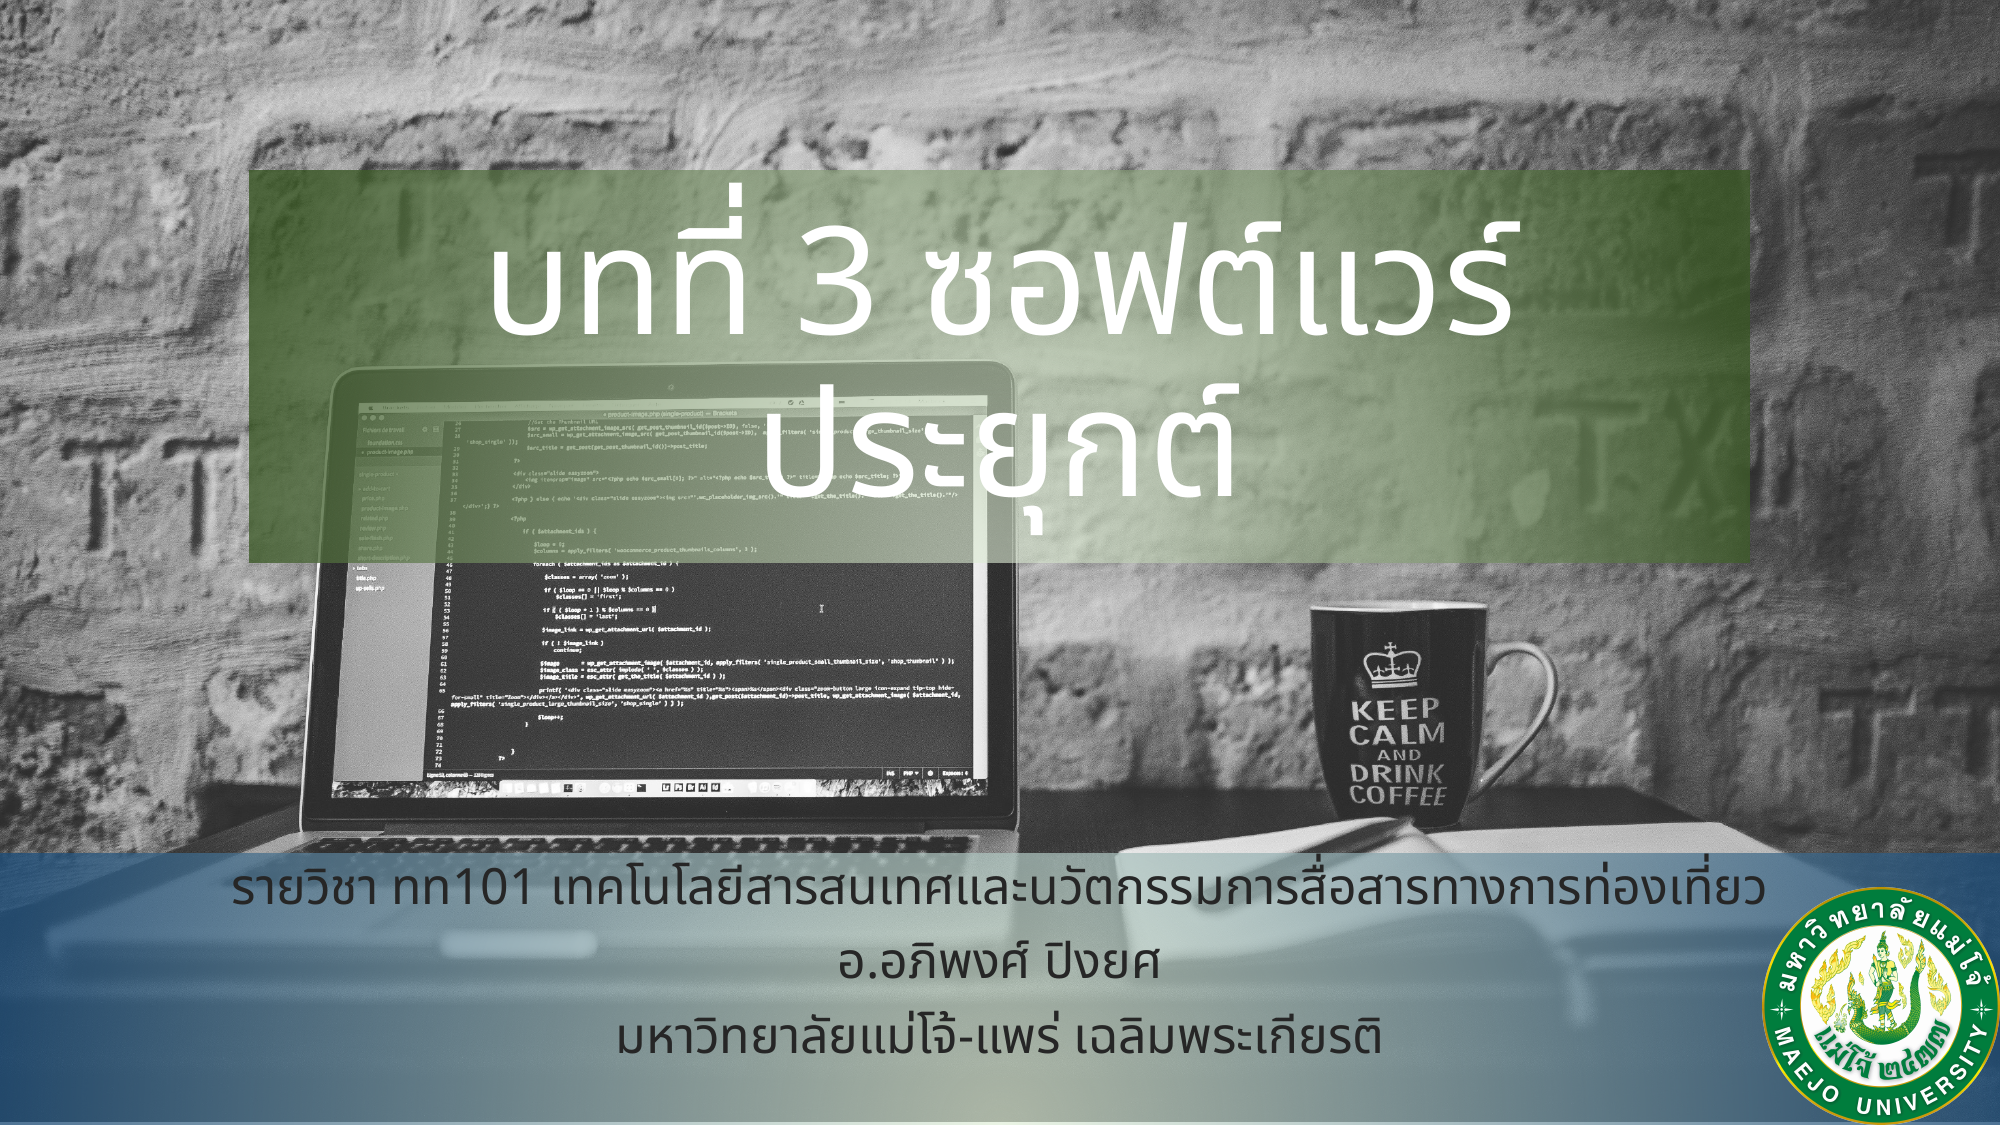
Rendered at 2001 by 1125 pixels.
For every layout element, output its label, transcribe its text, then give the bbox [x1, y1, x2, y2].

title บทที่ 3 ซอฟต์แวร์ประยุกต์ [249, 170, 1750, 563]
subtitle รายวิชา ทท101 เทคโนโลยีสารสนเทศและนวัตกรรมการสื่อสารทางการท่องเที่ยว อ.อภิพงศ์ ปิงยศ มหาวิทยาลัยแม่โจ้-แพร่ เฉลิมพระเกียรติ [0, 853, 2000, 1125]
picture [1762, 887, 2000, 1125]
picture [0, 0, 2000, 853]
